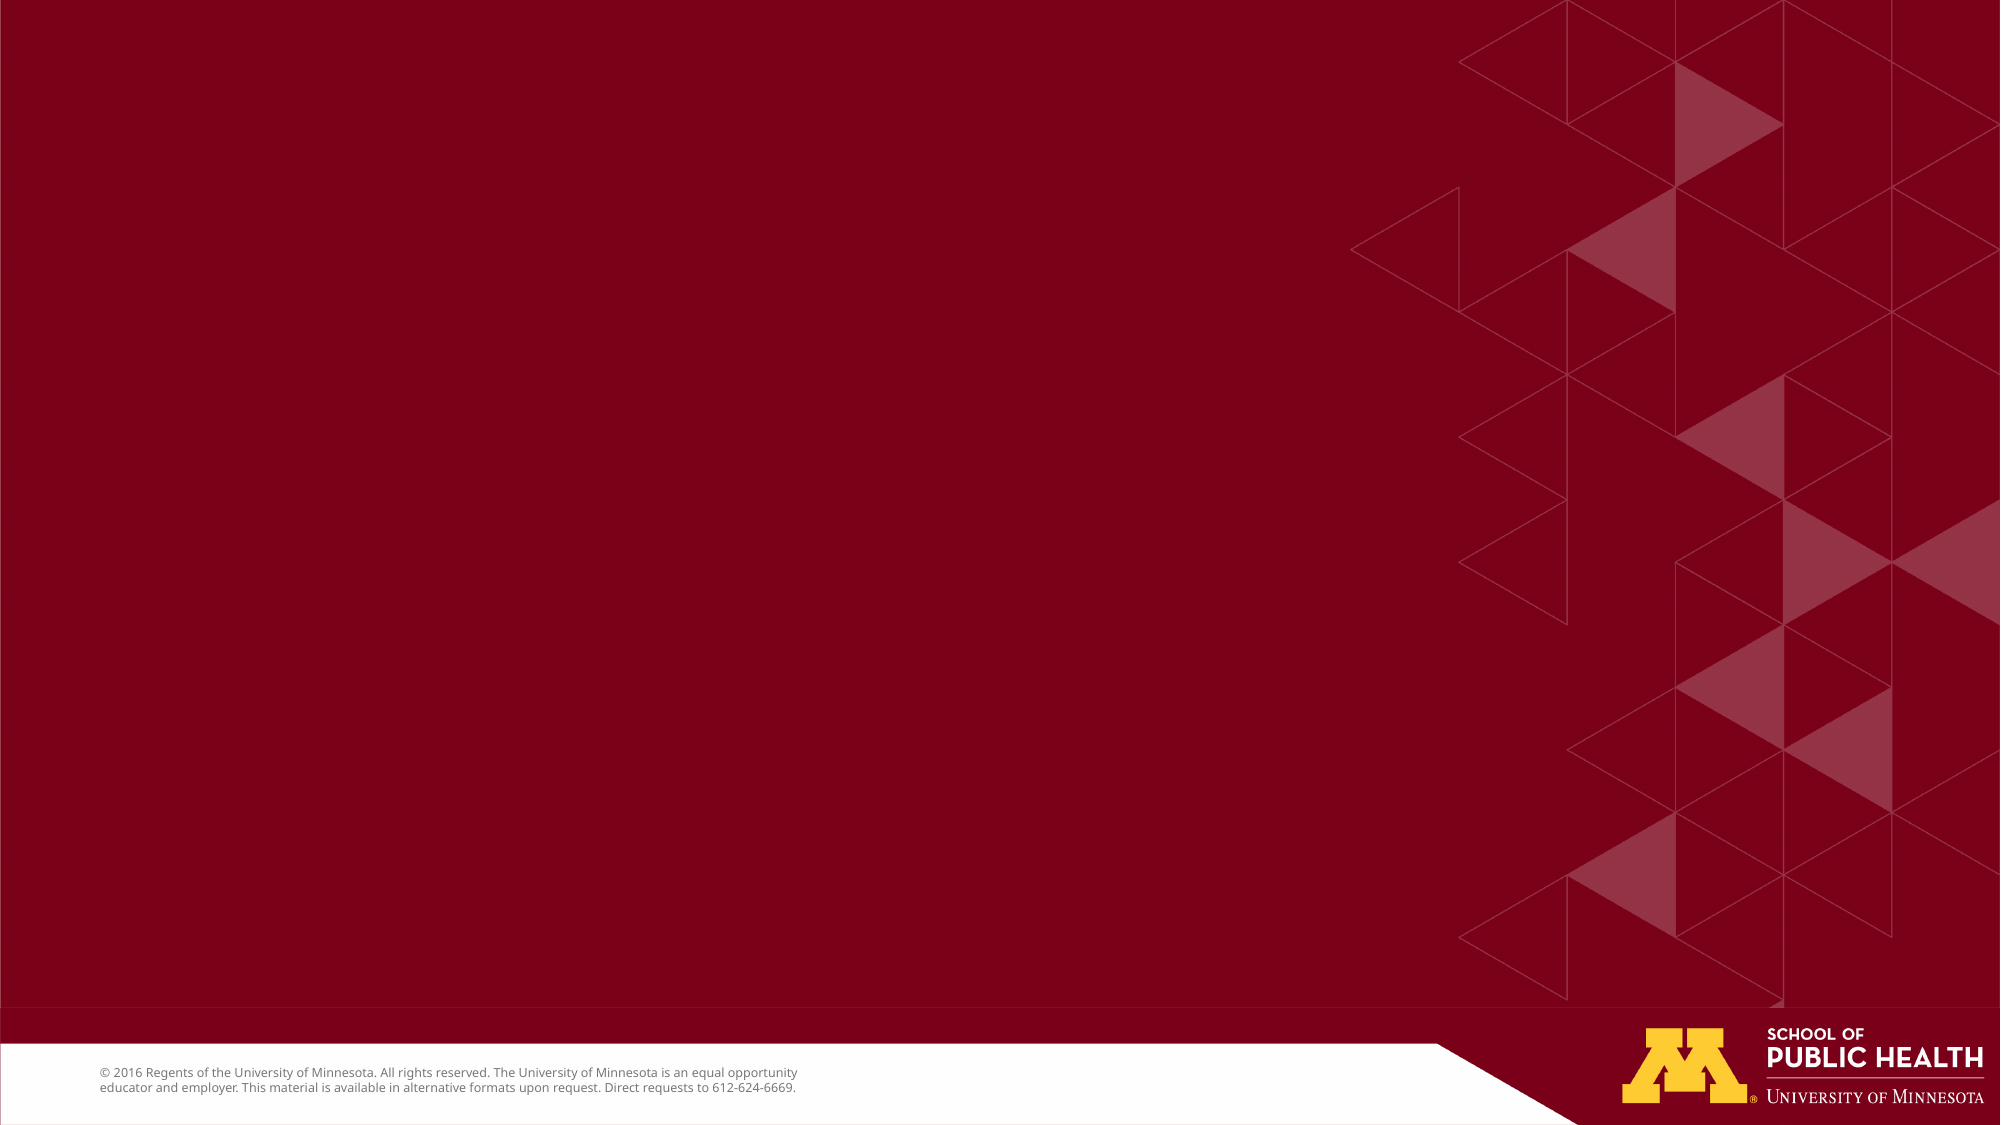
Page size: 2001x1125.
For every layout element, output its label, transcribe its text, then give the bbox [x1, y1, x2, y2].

slide_number © 2016 Regents of the University of Minnesota. All rights reserved. The University of Minnesota is an equal opportunity educator and employer. This material is available in alternative formats upon request. Direct requests to 612-624-6669. [99, 1064, 1099, 1111]
picture [0, 0, 2000, 1125]
